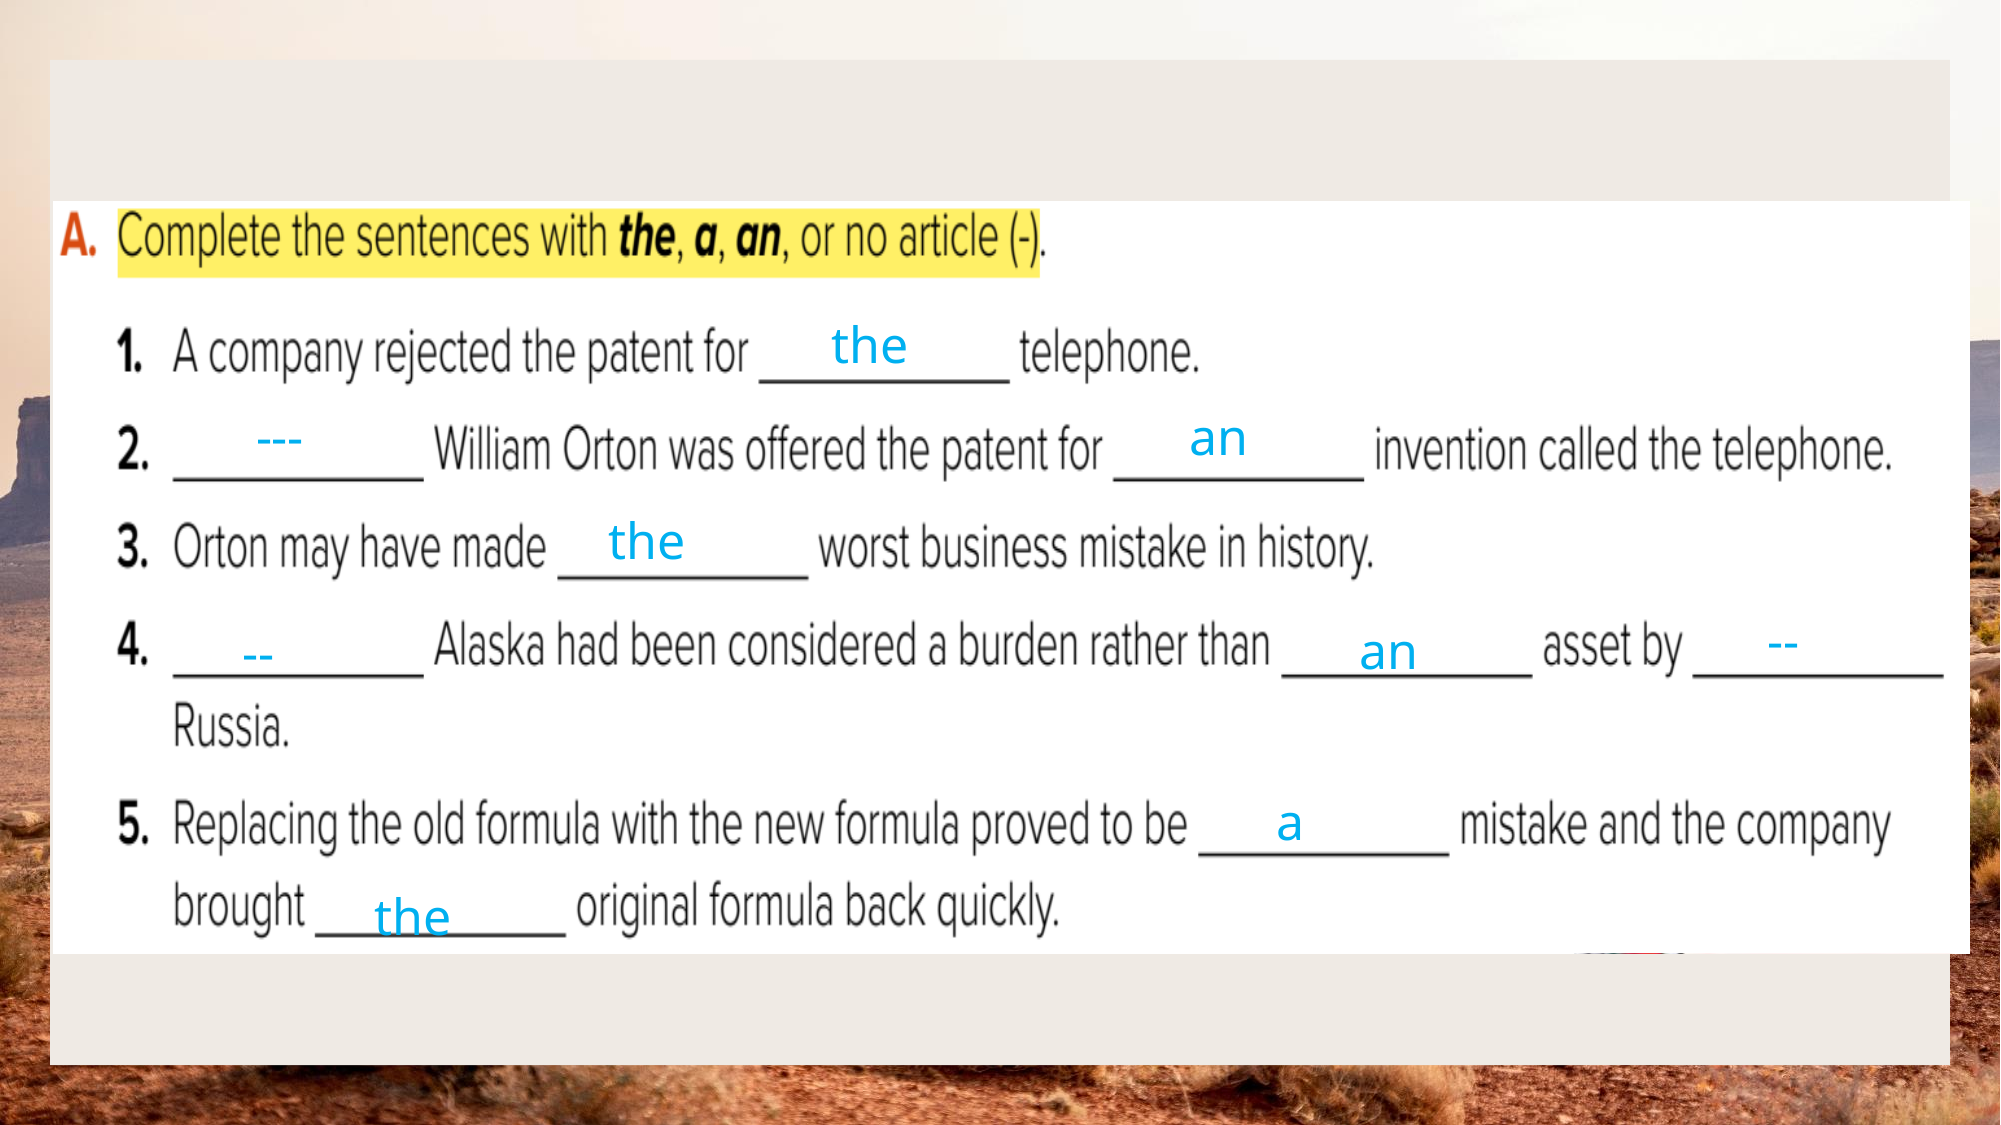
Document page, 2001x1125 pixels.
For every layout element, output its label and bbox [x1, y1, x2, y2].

text_box [53, 201, 1970, 954]
picture [0, 0, 2000, 1125]
